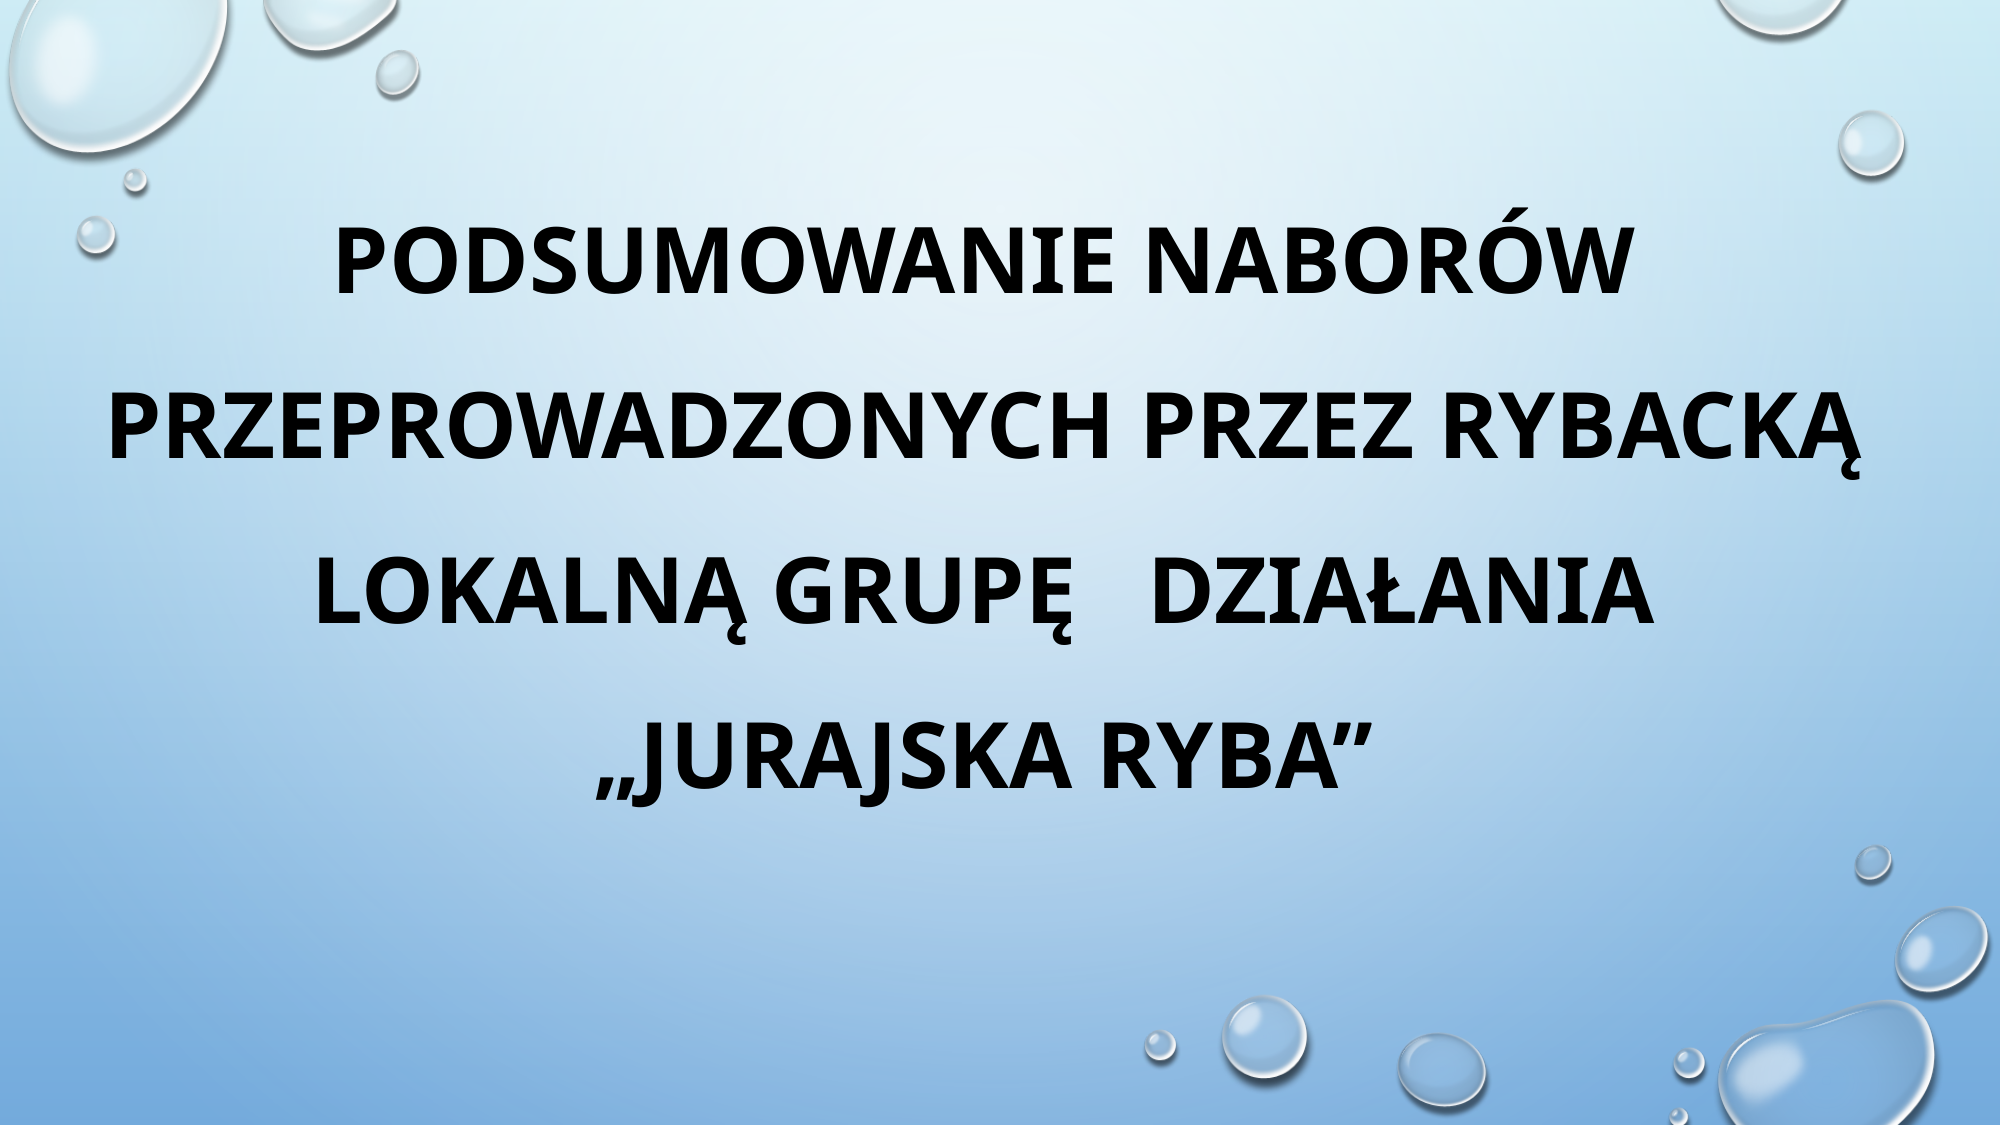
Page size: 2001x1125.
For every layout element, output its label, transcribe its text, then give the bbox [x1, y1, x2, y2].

picture [0, 0, 2000, 1125]
title Podsumowanie naborów przeprowadzonych przez rybacką lokalną grupę działania „Jurajska ryba” [60, 112, 1907, 842]
